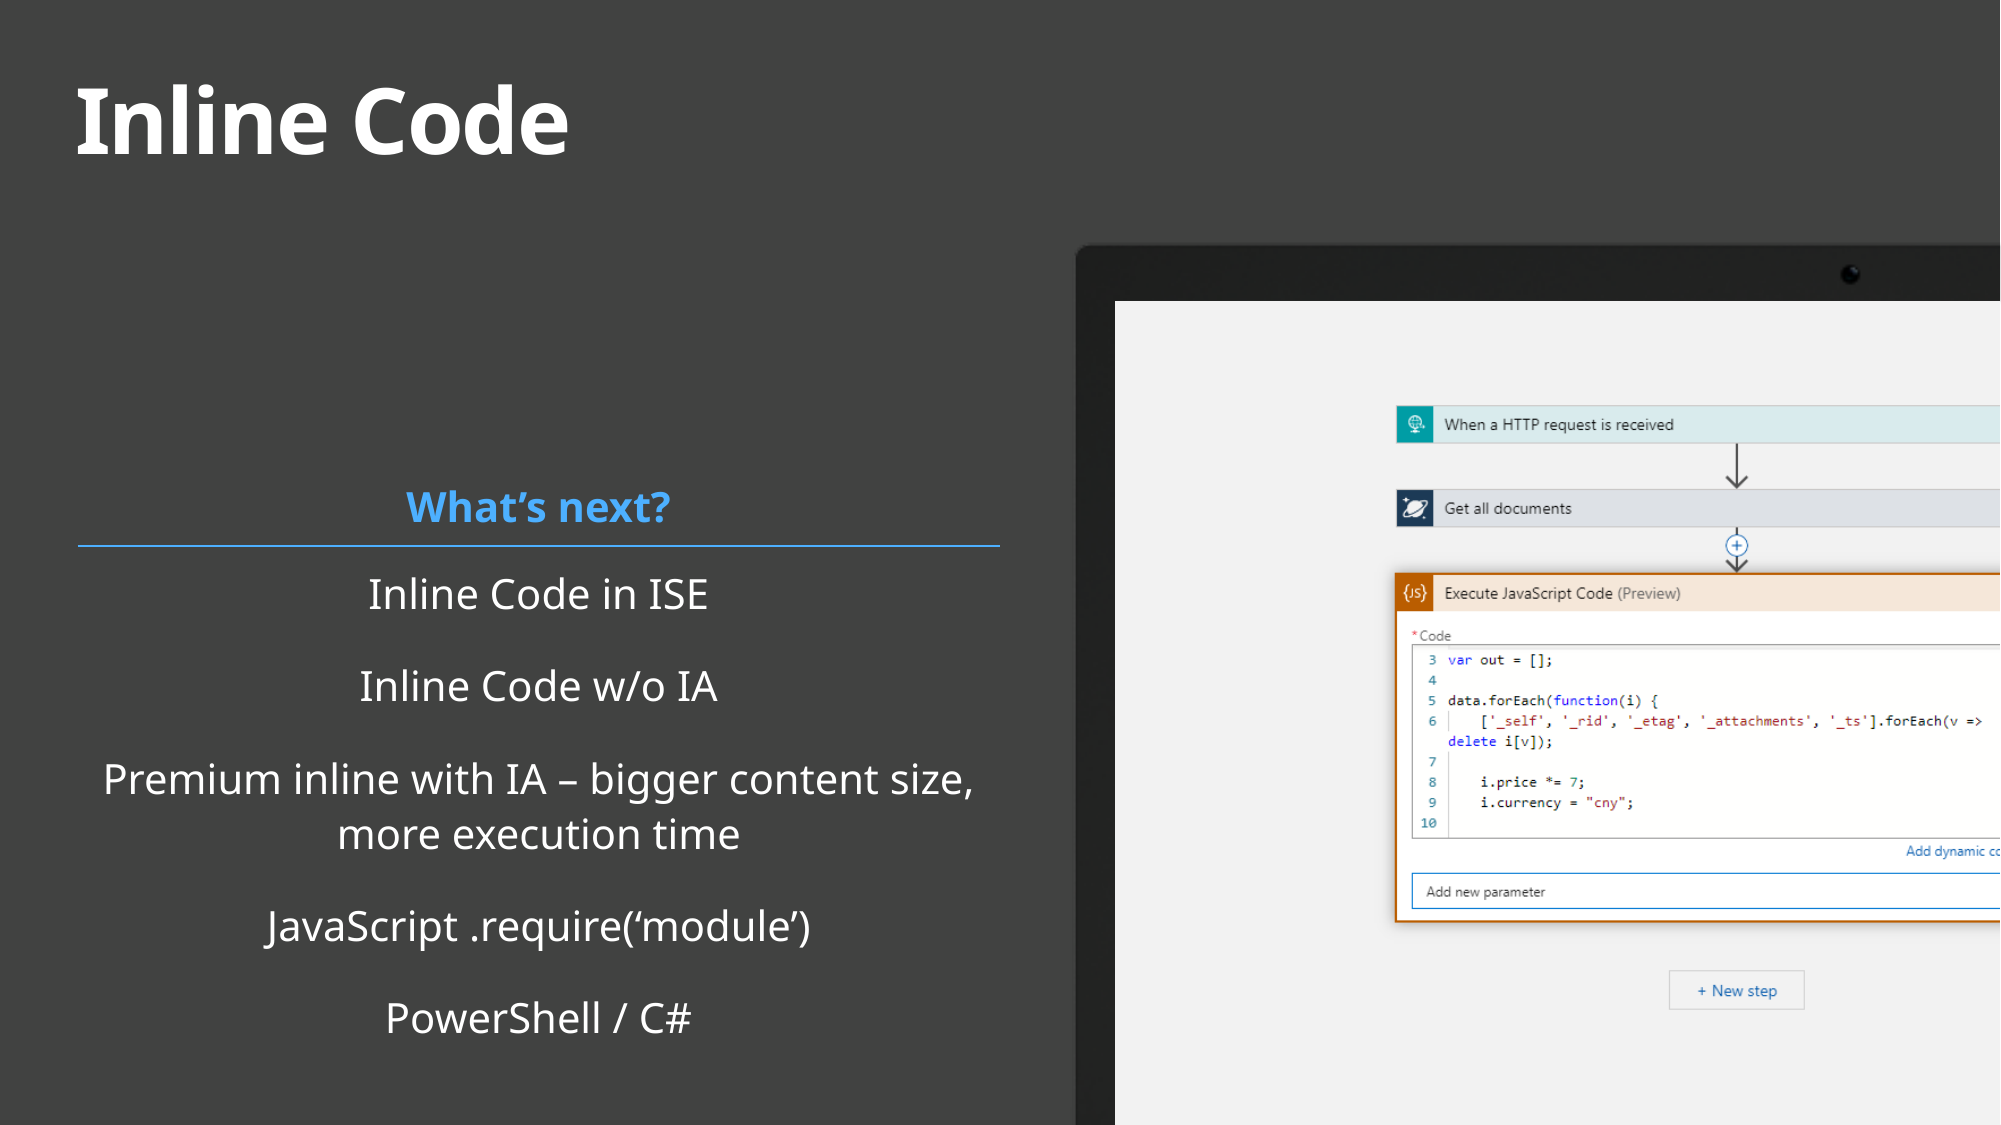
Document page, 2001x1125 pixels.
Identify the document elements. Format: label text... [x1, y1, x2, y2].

list Inline Code in ISE Inline Code w/o IA Premium inline with IA – bigger content size, more execution time JavaScript .require(‘module’) PowerShell / C# [77, 562, 1000, 944]
list What’s next? [77, 444, 1000, 562]
picture [1070, 236, 2001, 1125]
title Inline Code [75, 75, 1925, 194]
